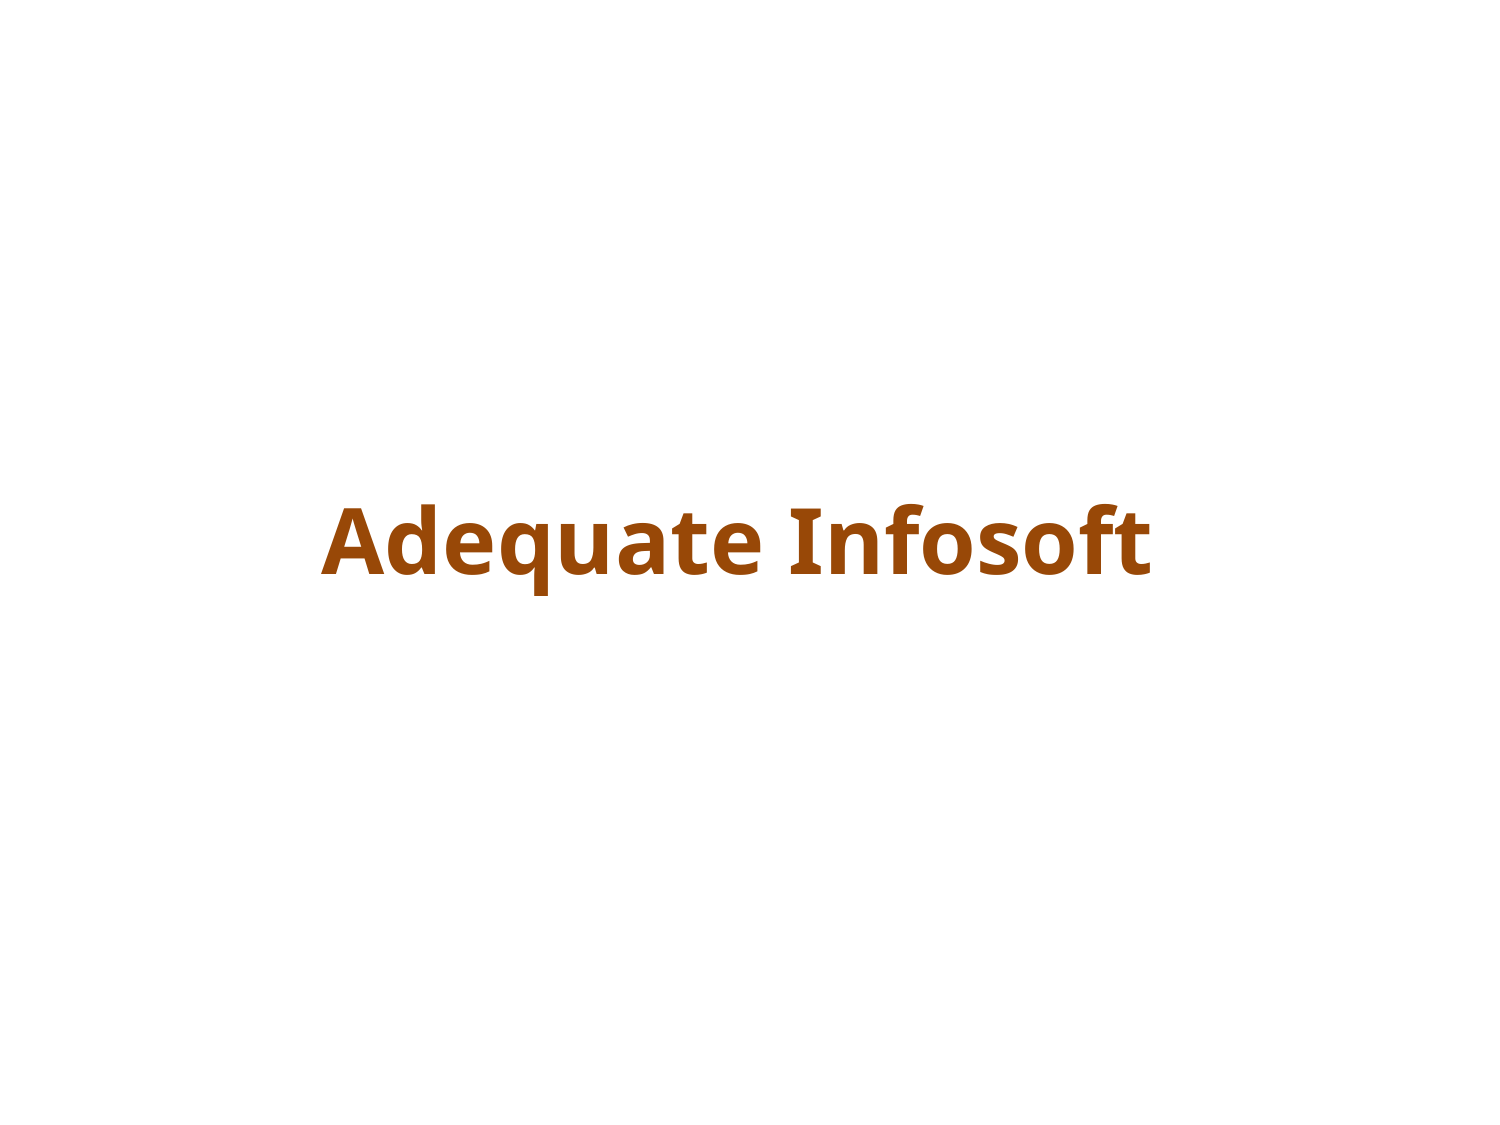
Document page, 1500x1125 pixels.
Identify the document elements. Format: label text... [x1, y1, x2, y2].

subtitle Adequate Infosoft [225, 474, 1275, 763]
